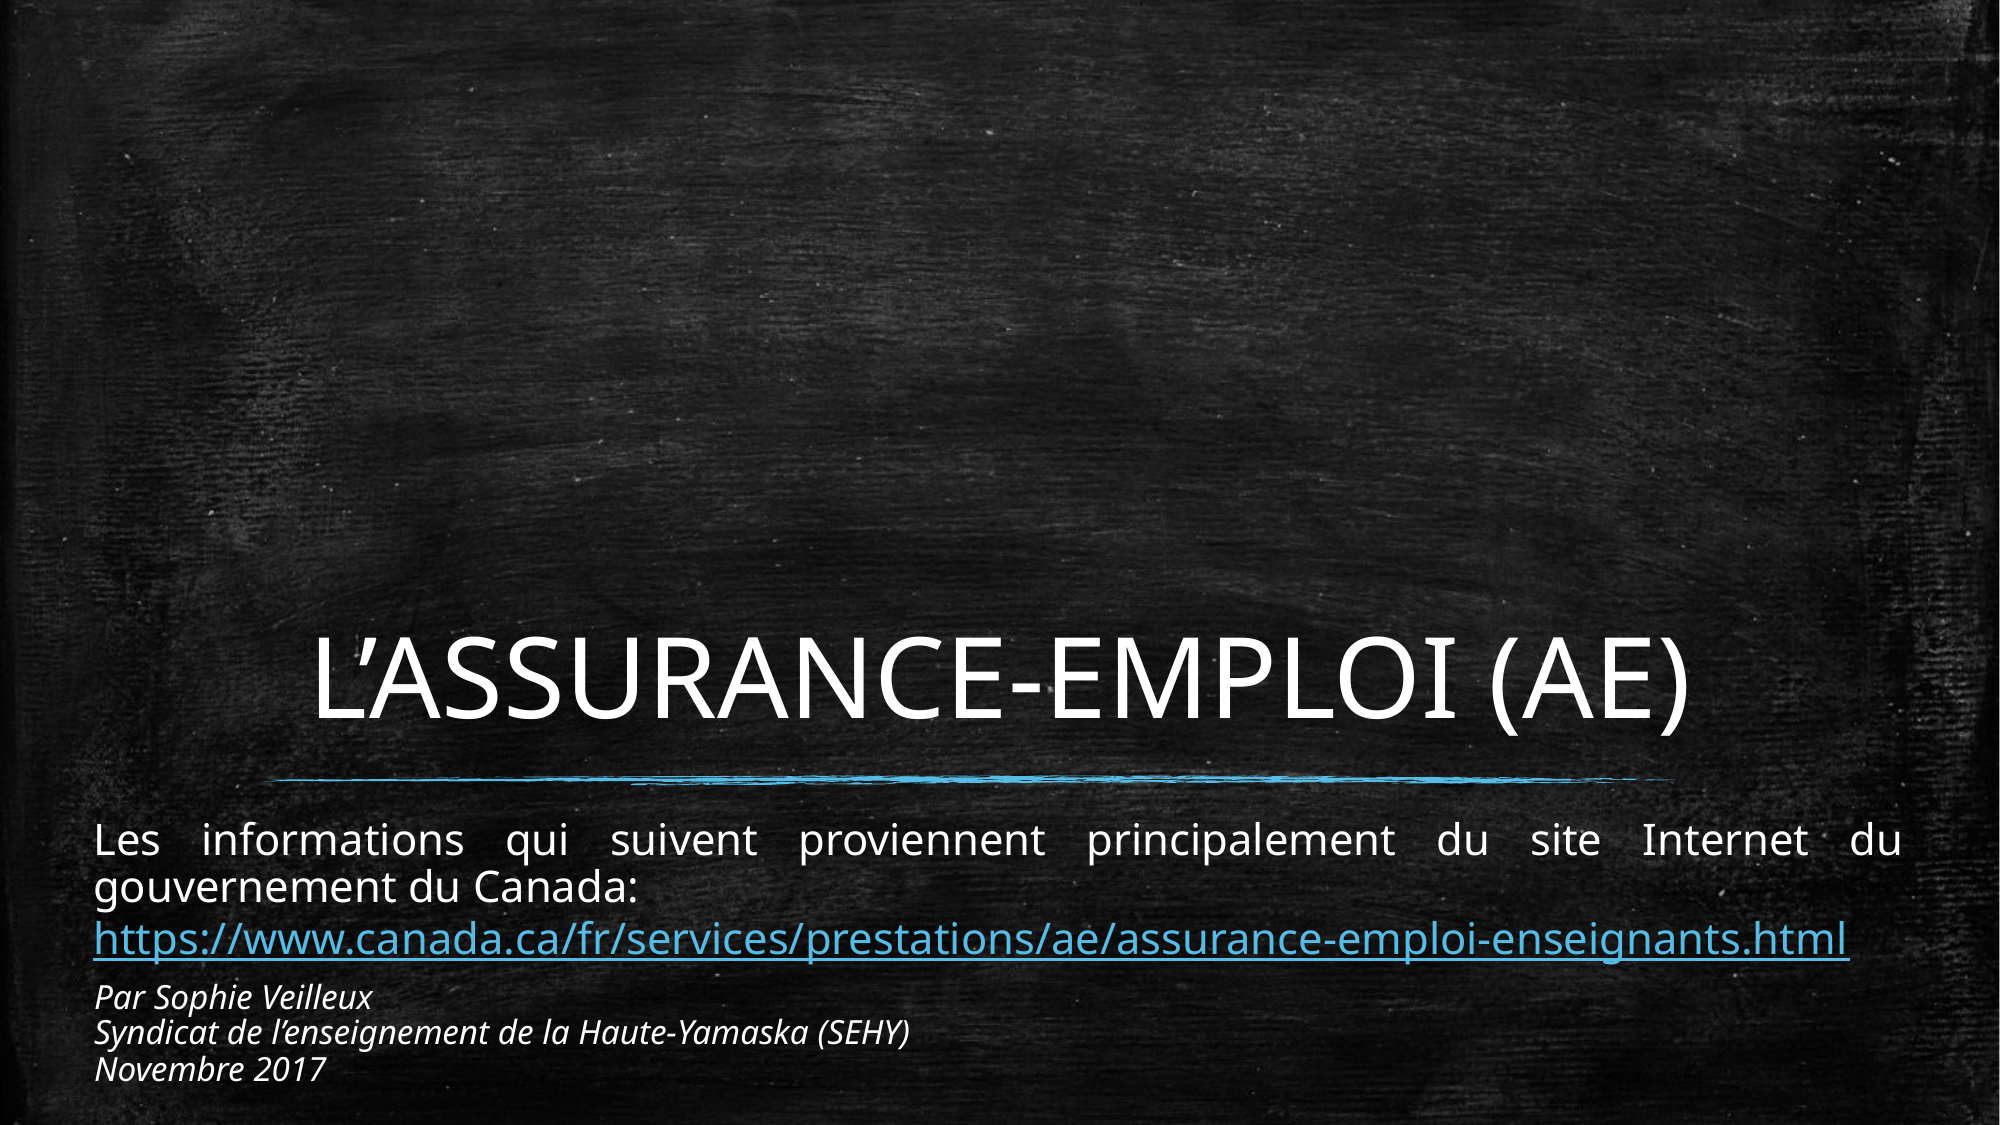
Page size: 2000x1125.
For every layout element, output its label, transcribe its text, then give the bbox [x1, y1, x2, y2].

subtitle Par Sophie Veilleux Syndicat de l’enseignement de la Haute-Yamaska (SEHY) Novembre 2017 [79, 973, 1339, 1125]
text_box Les informations qui suivent proviennent principalement du site Internet du gouvernement du Canada: https://www.canada.ca/fr/services/prestations/ae/assurance-emploi-enseignants.html [78, 810, 1922, 973]
title L’ASSURANCE-EMPLOI (AE) [249, 312, 1750, 750]
